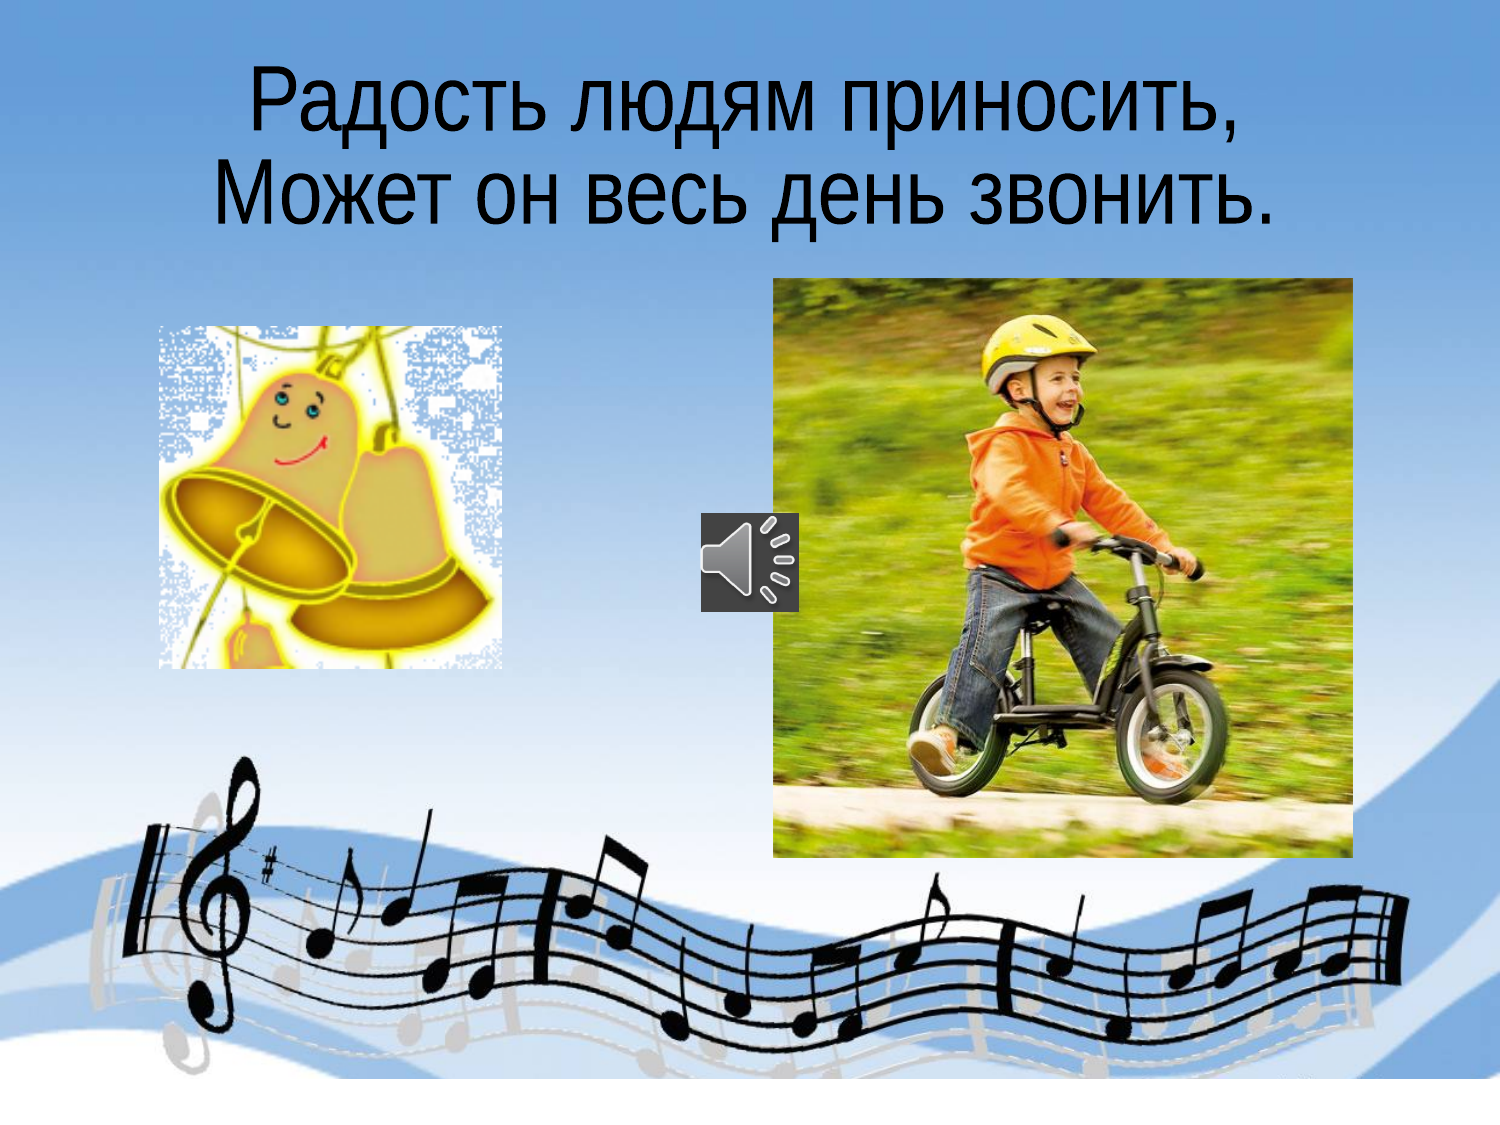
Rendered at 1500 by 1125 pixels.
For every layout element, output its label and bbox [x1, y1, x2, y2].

text_box [699, 512, 801, 613]
picture [0, 0, 1500, 1079]
